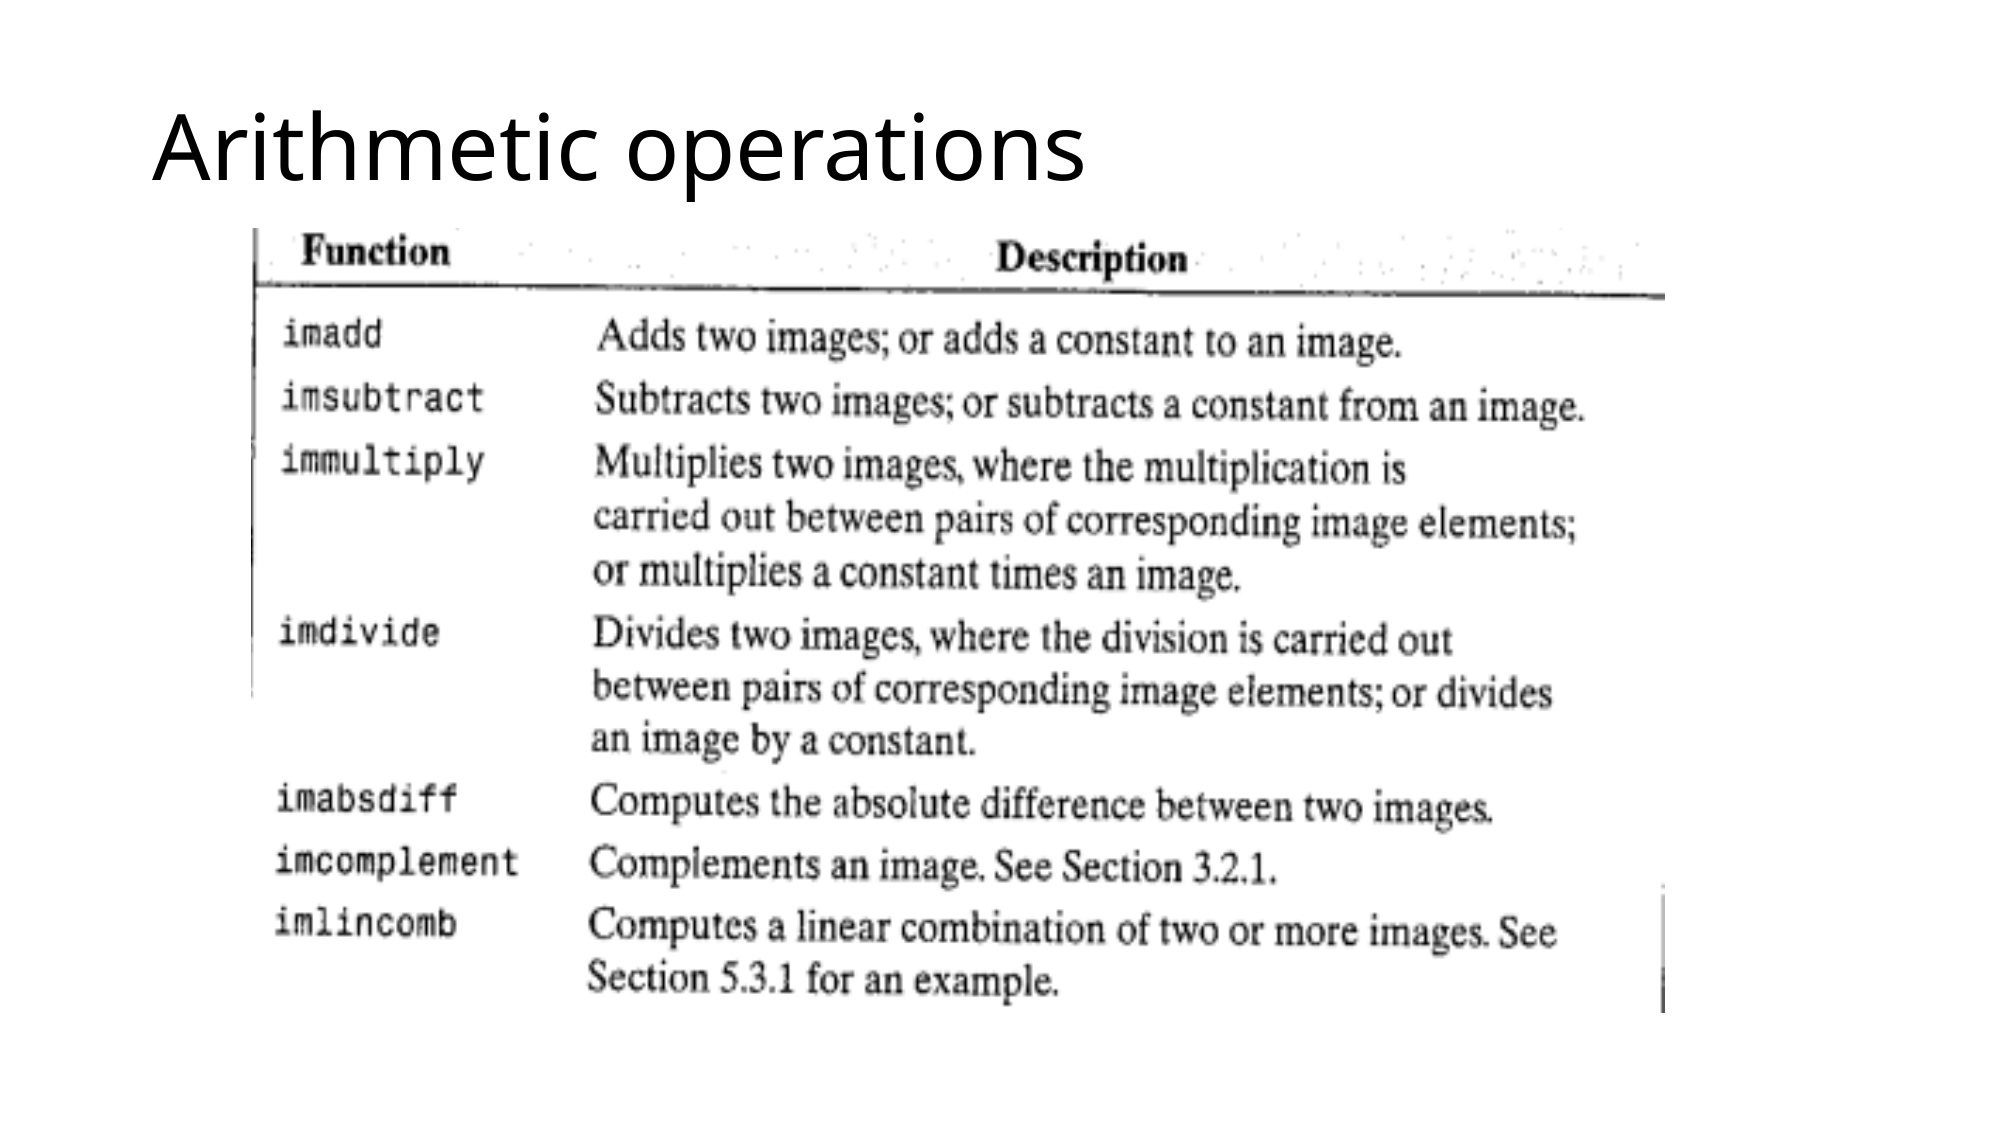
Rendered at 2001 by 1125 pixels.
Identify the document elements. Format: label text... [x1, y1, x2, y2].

title Arithmetic operations [137, 42, 1863, 260]
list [251, 228, 1665, 1013]
